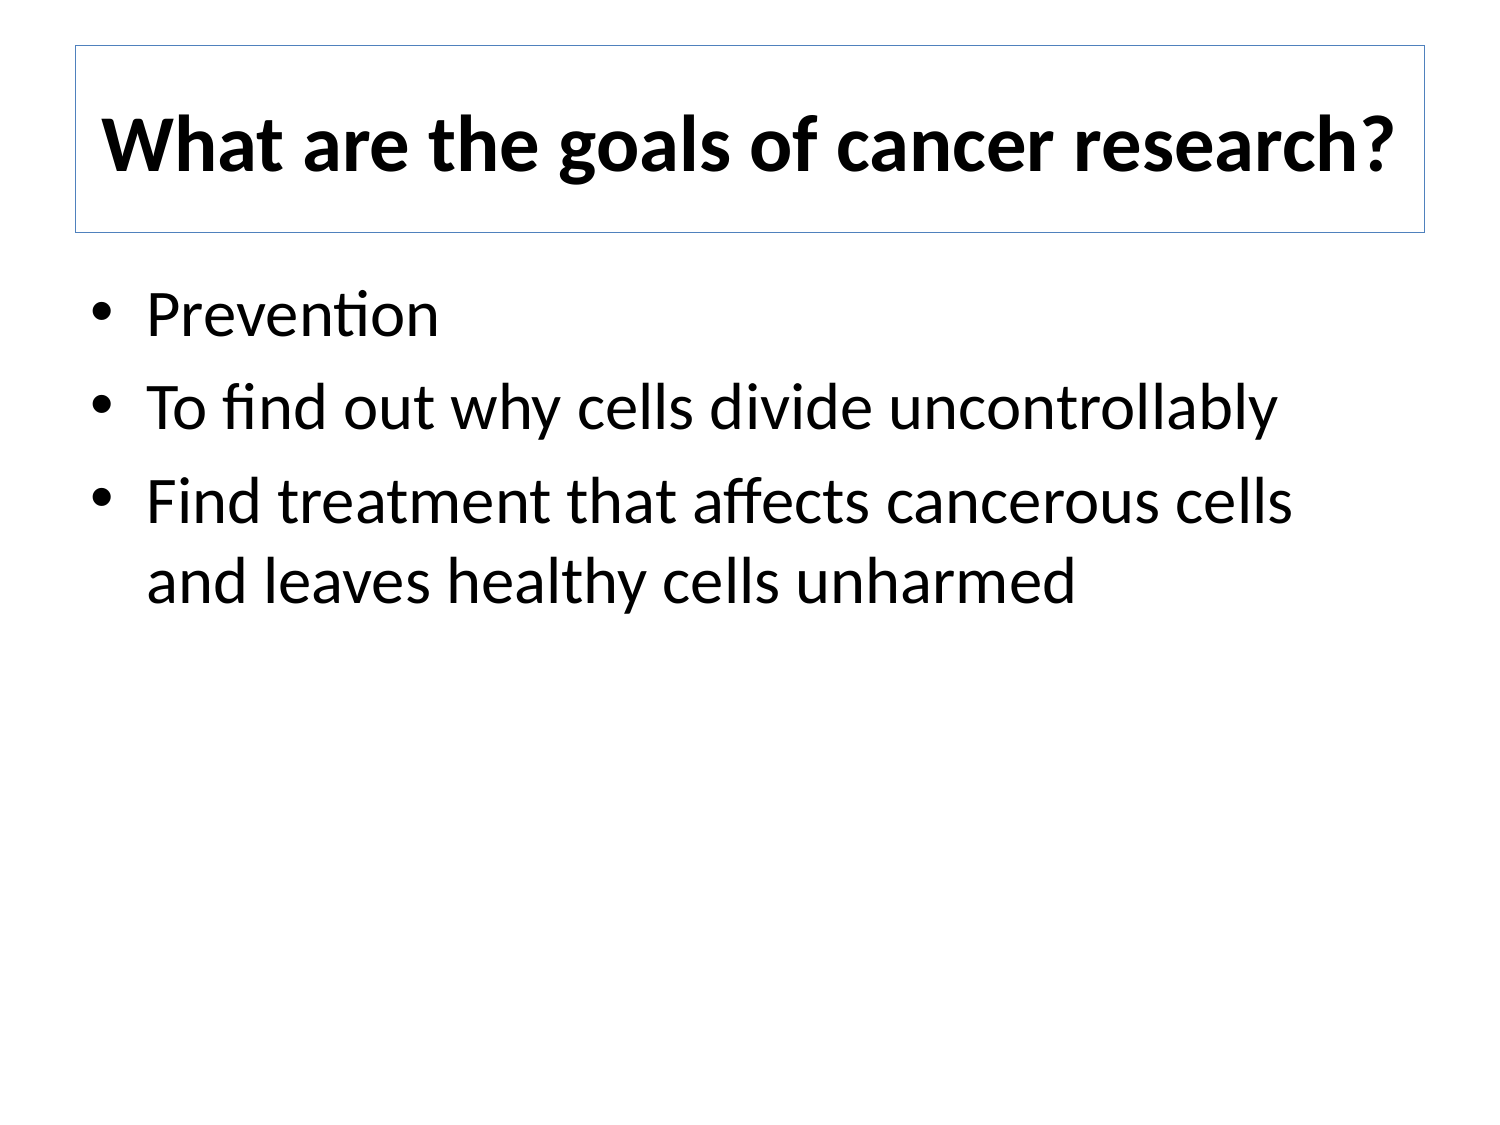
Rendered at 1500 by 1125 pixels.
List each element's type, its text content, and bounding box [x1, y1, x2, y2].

list Prevention To find out why cells divide uncontrollably Find treatment that affects cancerous cells and leaves healthy cells unharmed [75, 262, 1425, 1005]
title What are the goals of cancer research? [75, 45, 1425, 233]
